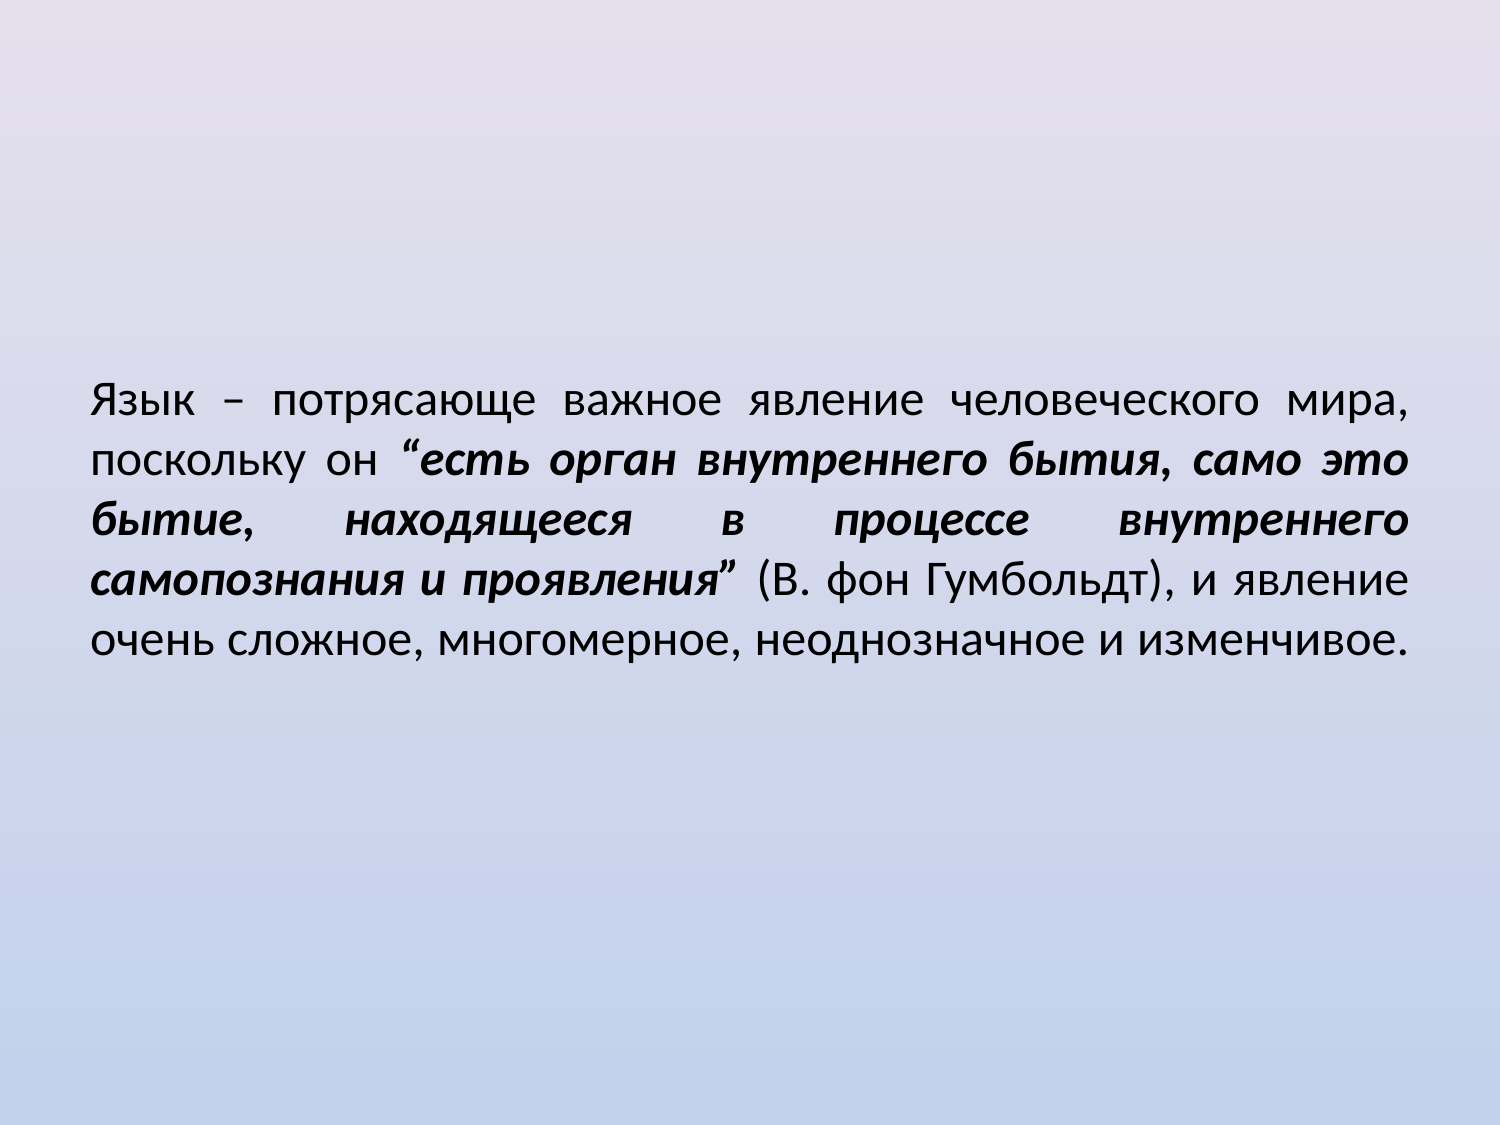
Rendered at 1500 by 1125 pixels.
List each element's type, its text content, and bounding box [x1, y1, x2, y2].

title Язык – потрясающе важное явление человеческого мира, поскольку он “есть орган внутреннего бытия, само это бытие, находящееся в процессе внутреннего самопознания и проявления” (В. фон Гумбольдт), и явление очень сложное, многомерное, неоднозначное и изменчивое. [74, 327, 1426, 704]
